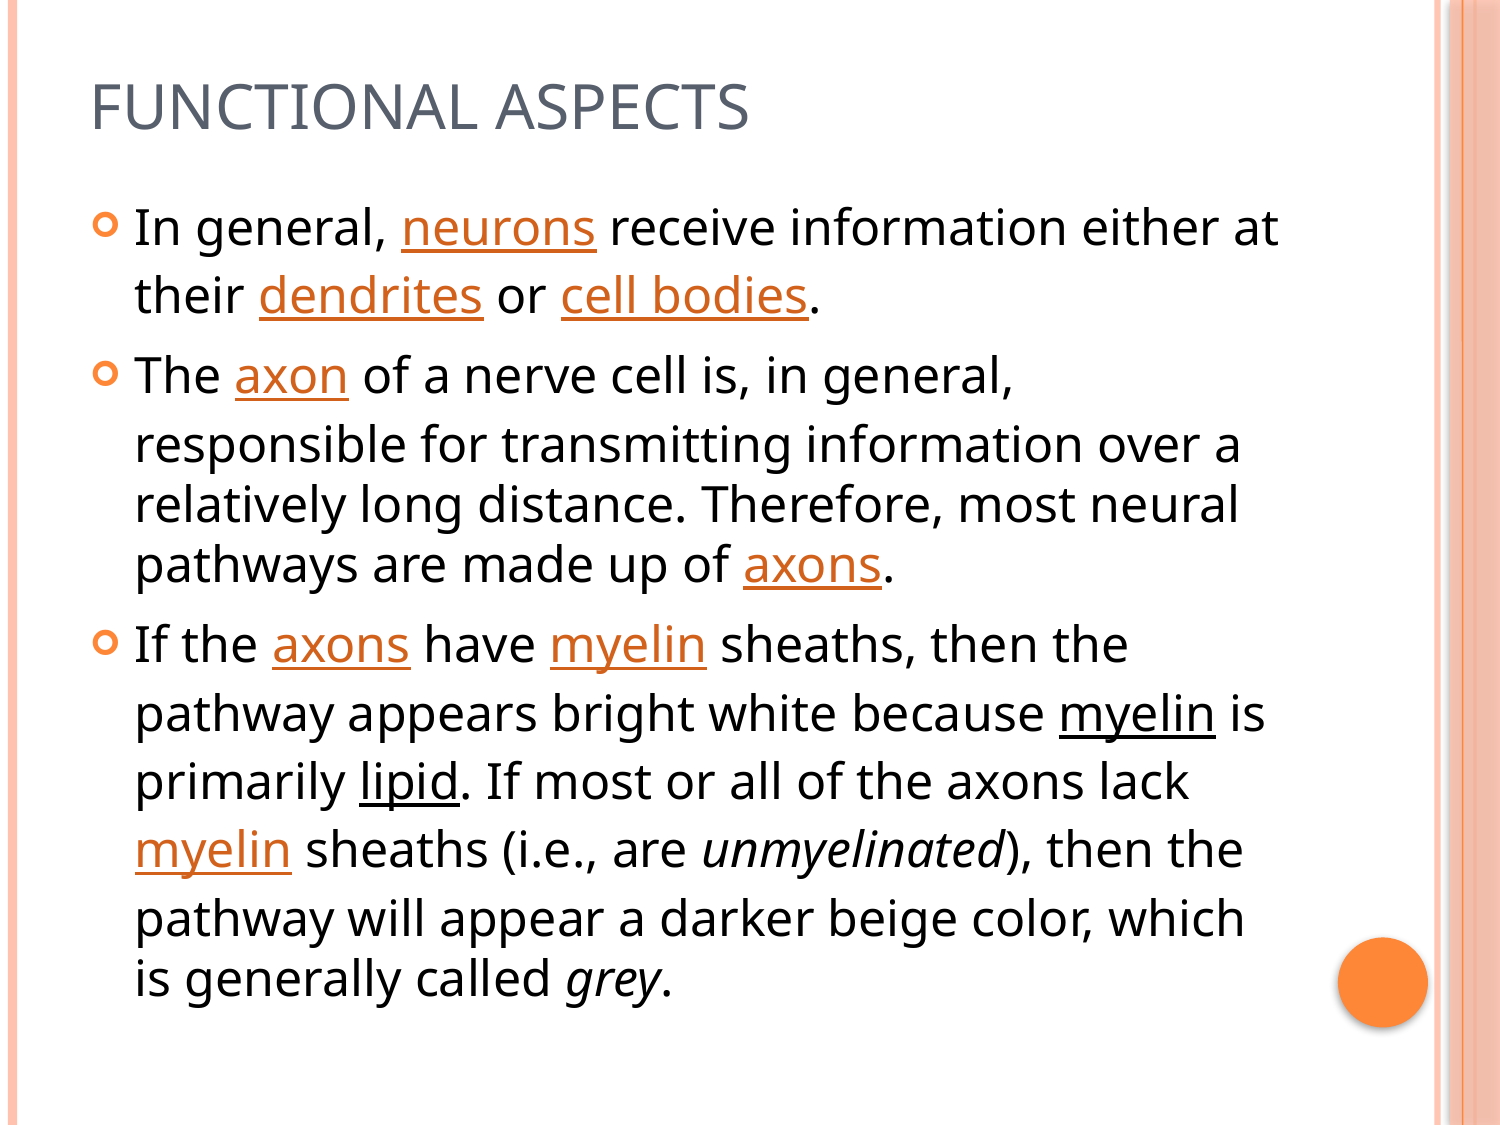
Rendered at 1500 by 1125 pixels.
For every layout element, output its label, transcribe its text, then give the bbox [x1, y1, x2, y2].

title Functional aspects [75, 45, 1300, 150]
list In general, neurons receive information either at their dendrites or cell bodies. The axon of a nerve cell is, in general, responsible for transmitting information over a relatively long distance. Therefore, most neural pathways are made up of axons. If the axons have myelin sheaths, then the pathway appears bright white because myelin is primarily lipid. If most or all of the axons lack myelin sheaths (i.e., are unmyelinated), then the pathway will appear a darker beige color, which is generally called grey. [75, 187, 1300, 1062]
